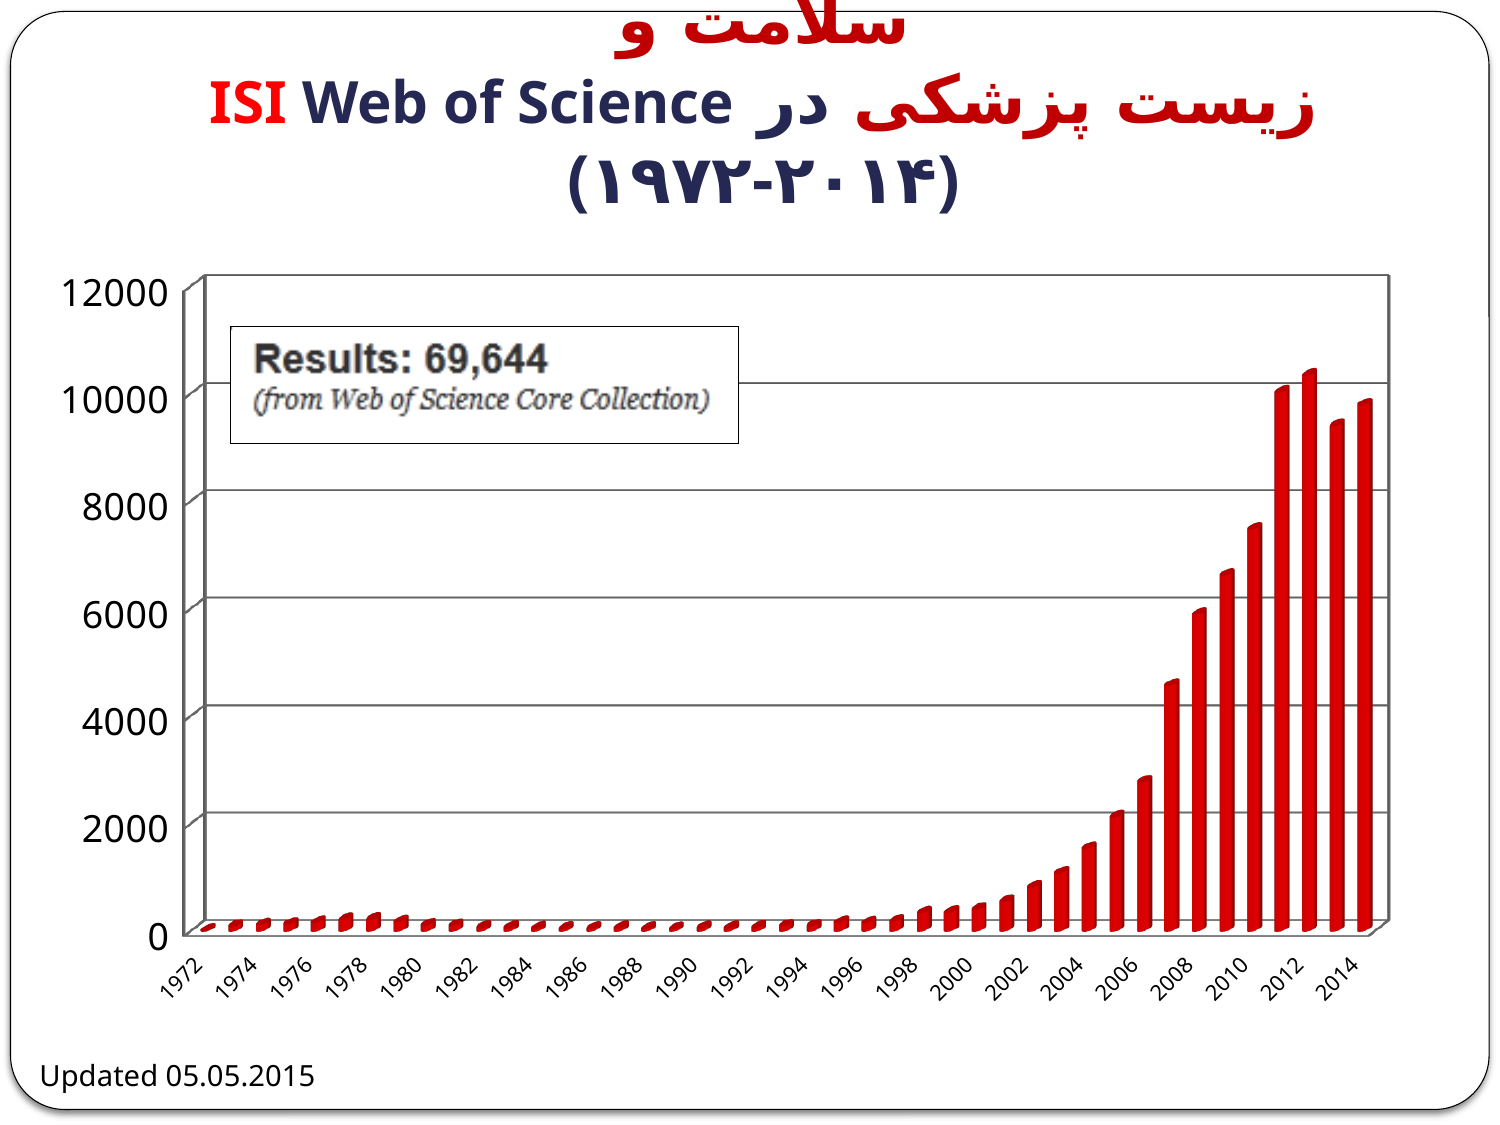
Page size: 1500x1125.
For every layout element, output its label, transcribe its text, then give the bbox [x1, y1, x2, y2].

chart [24, 237, 1413, 1063]
picture [229, 325, 739, 444]
title چهل سال تولیدات علمی ایران در علوم سلامت و زیست پزشکی در ISI Web of Science (۱۹۷۲-۲۰۱۴) [88, 66, 1439, 232]
text_box Updated 05.05.2015 [24, 1071, 331, 1101]
